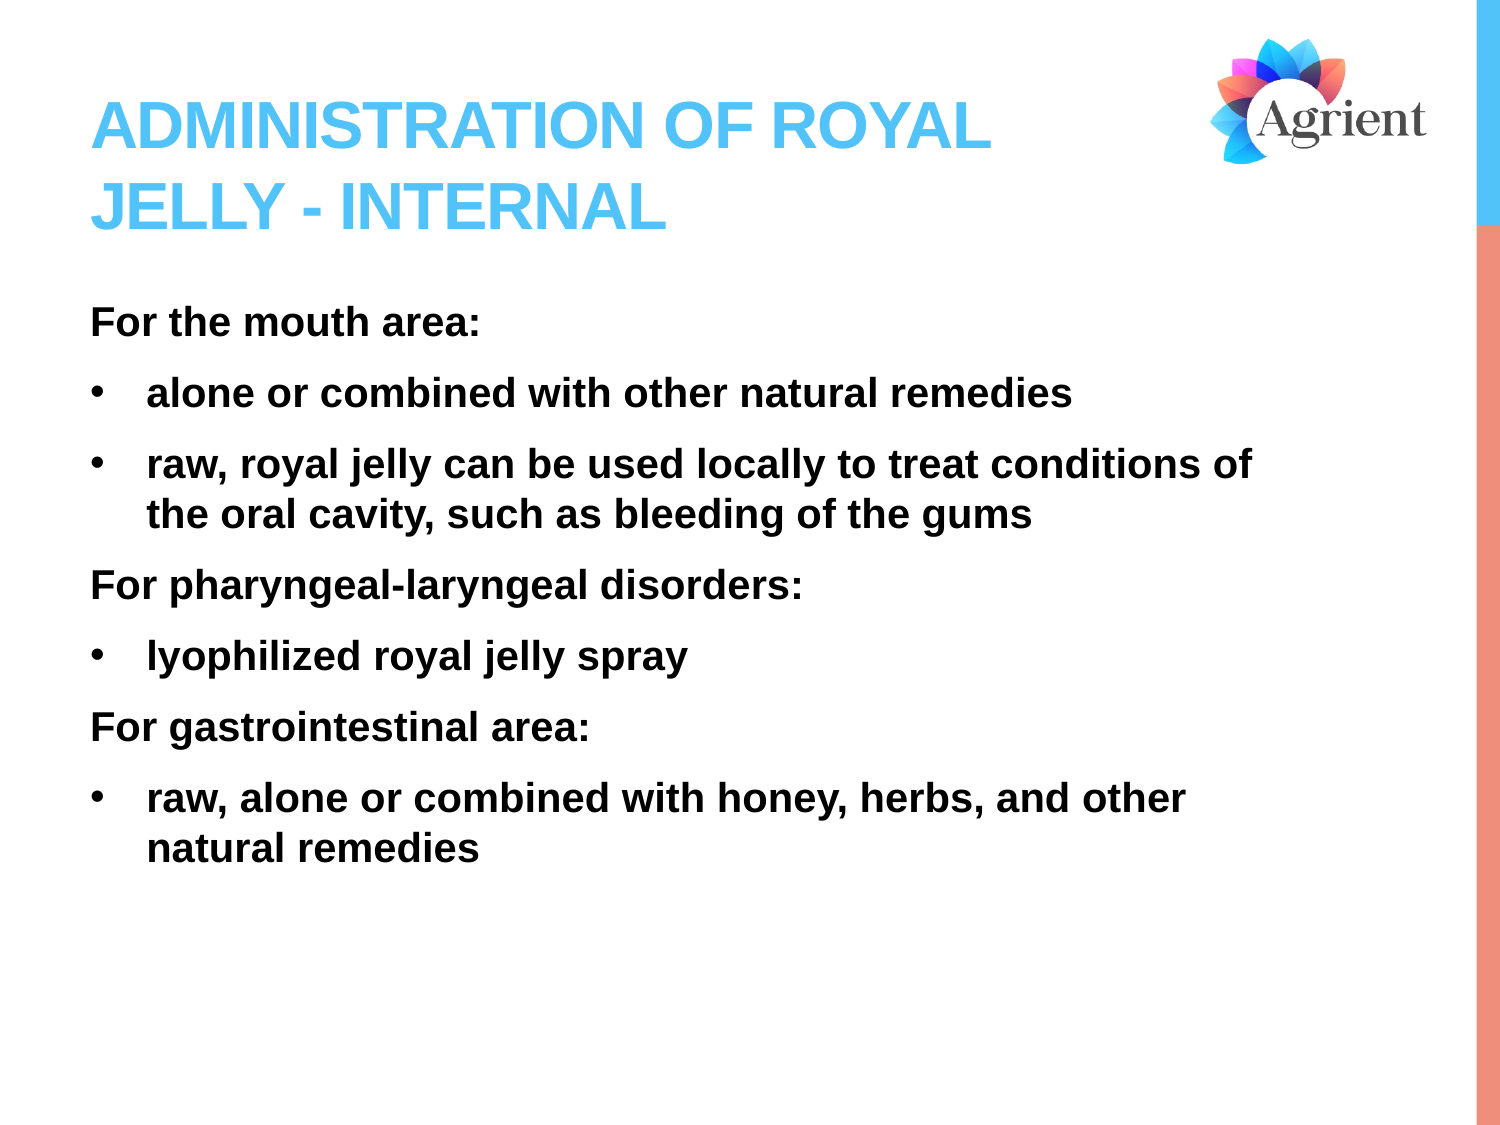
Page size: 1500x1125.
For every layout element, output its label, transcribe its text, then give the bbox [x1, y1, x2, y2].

picture [1200, 30, 1436, 173]
title Administration of royal jelly - Internal [75, 25, 1025, 250]
list For the mouth area: alone or combined with other natural remedies raw, royal jelly can be used locally to treat conditions of the oral cavity, such as bleeding of the gums For pharyngeal-laryngeal disorders: lyophilized royal jelly spray For gastrointestinal area: raw, alone or combined with honey, herbs, and other natural remedies [75, 287, 1325, 1083]
